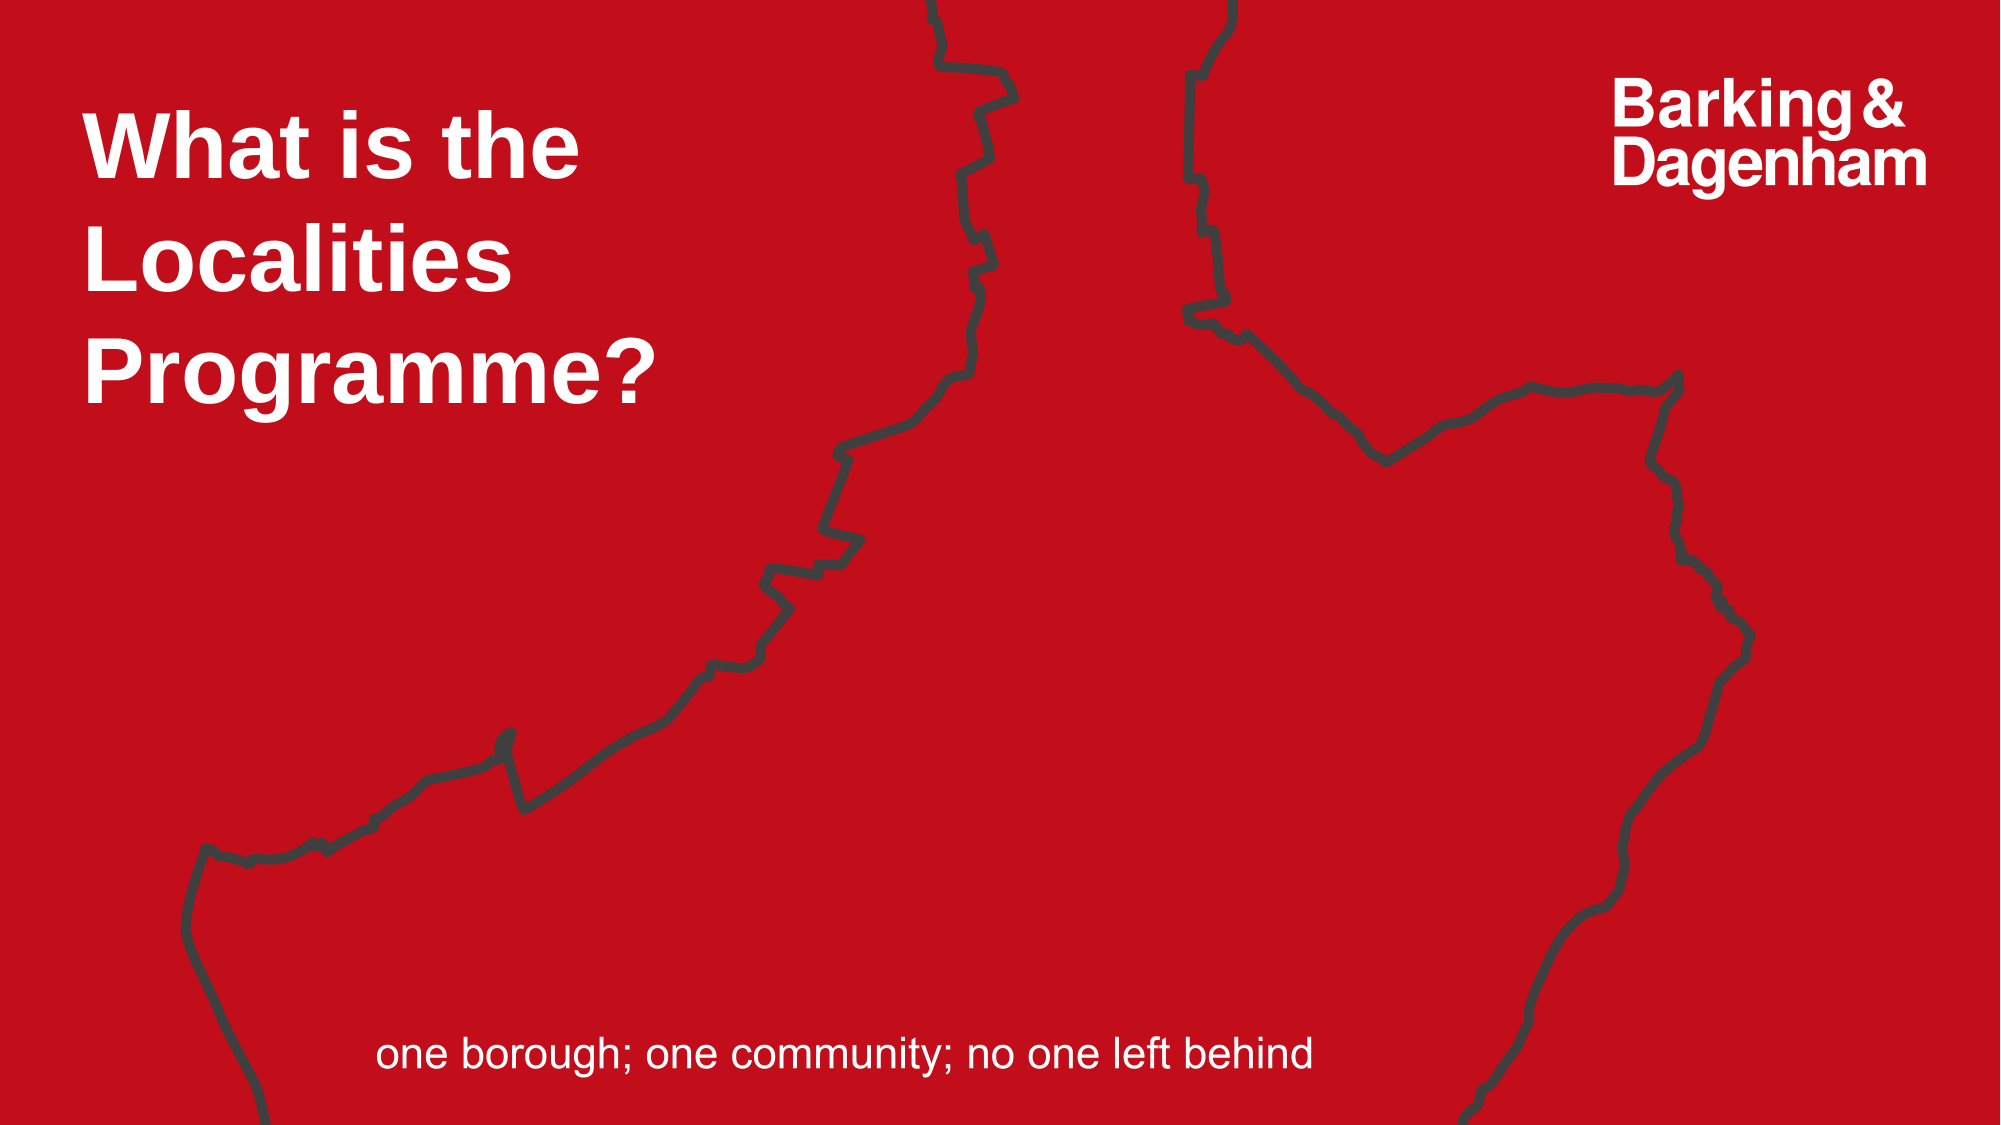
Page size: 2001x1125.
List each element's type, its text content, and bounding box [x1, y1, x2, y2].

text_box What is the Localities Programme? [67, 77, 893, 430]
picture [0, 0, 2000, 1125]
